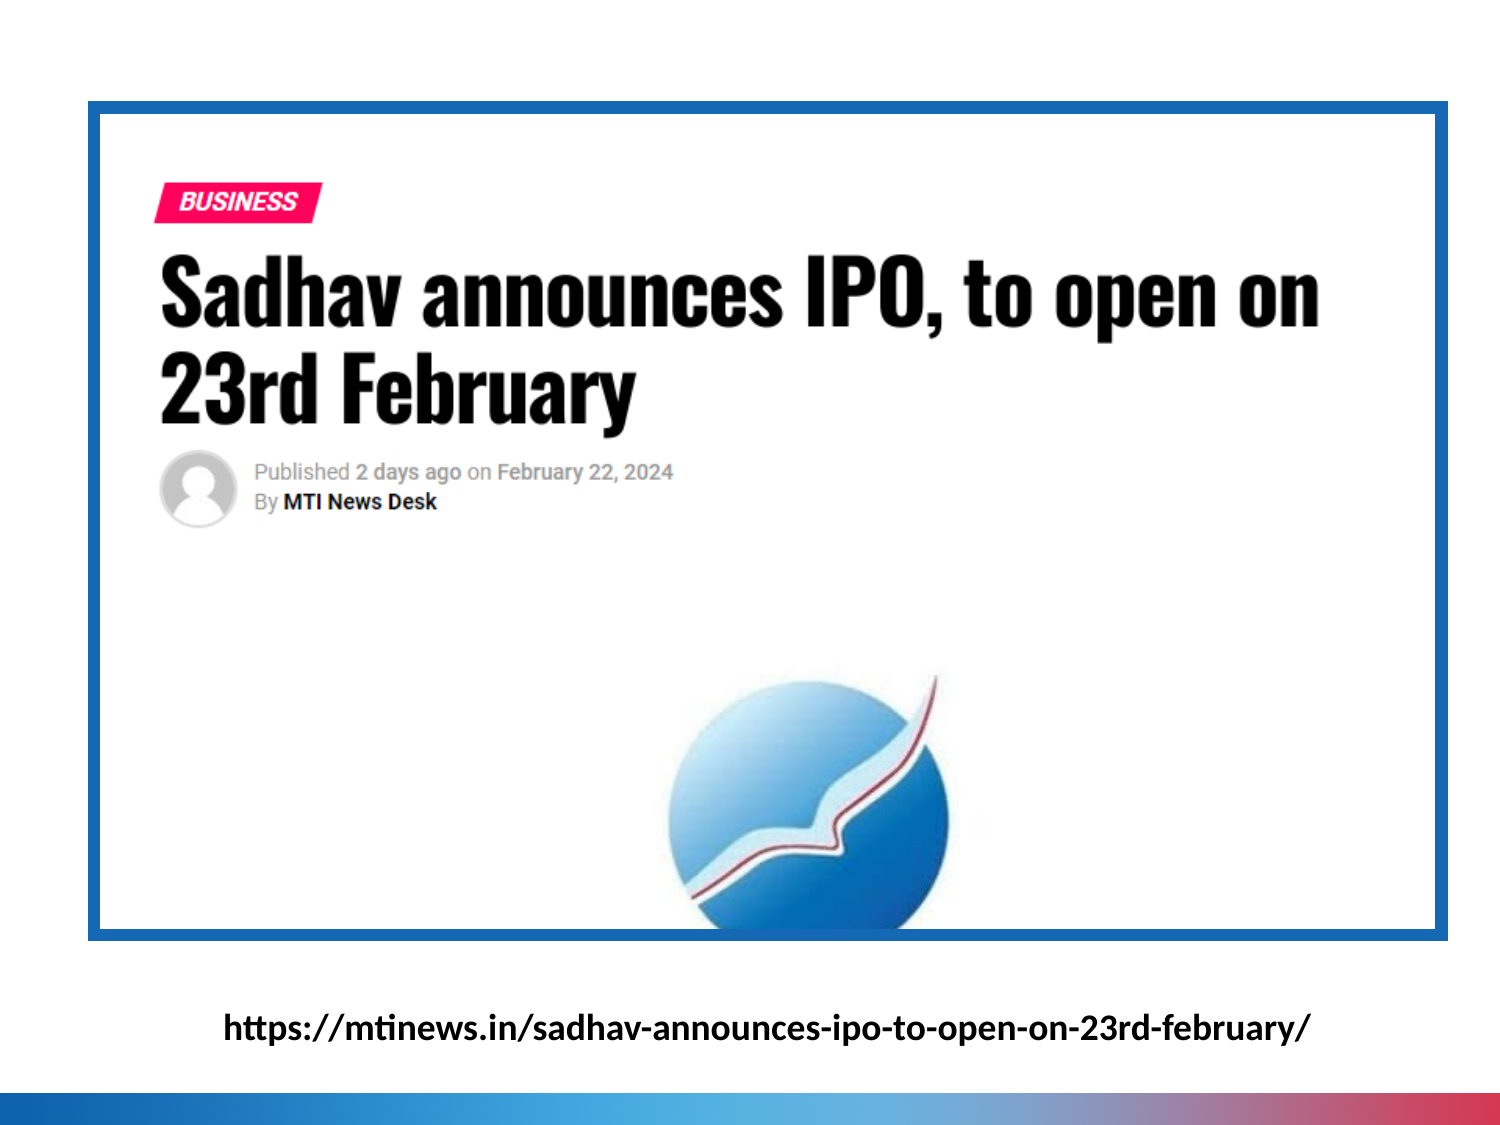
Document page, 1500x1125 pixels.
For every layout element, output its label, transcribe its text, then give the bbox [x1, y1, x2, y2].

picture [100, 113, 1436, 929]
picture [0, 1093, 1500, 1125]
text_box https://mtinews.in/sadhav-announces-ipo-to-open-on-23rd-february/ [70, 996, 1465, 1056]
